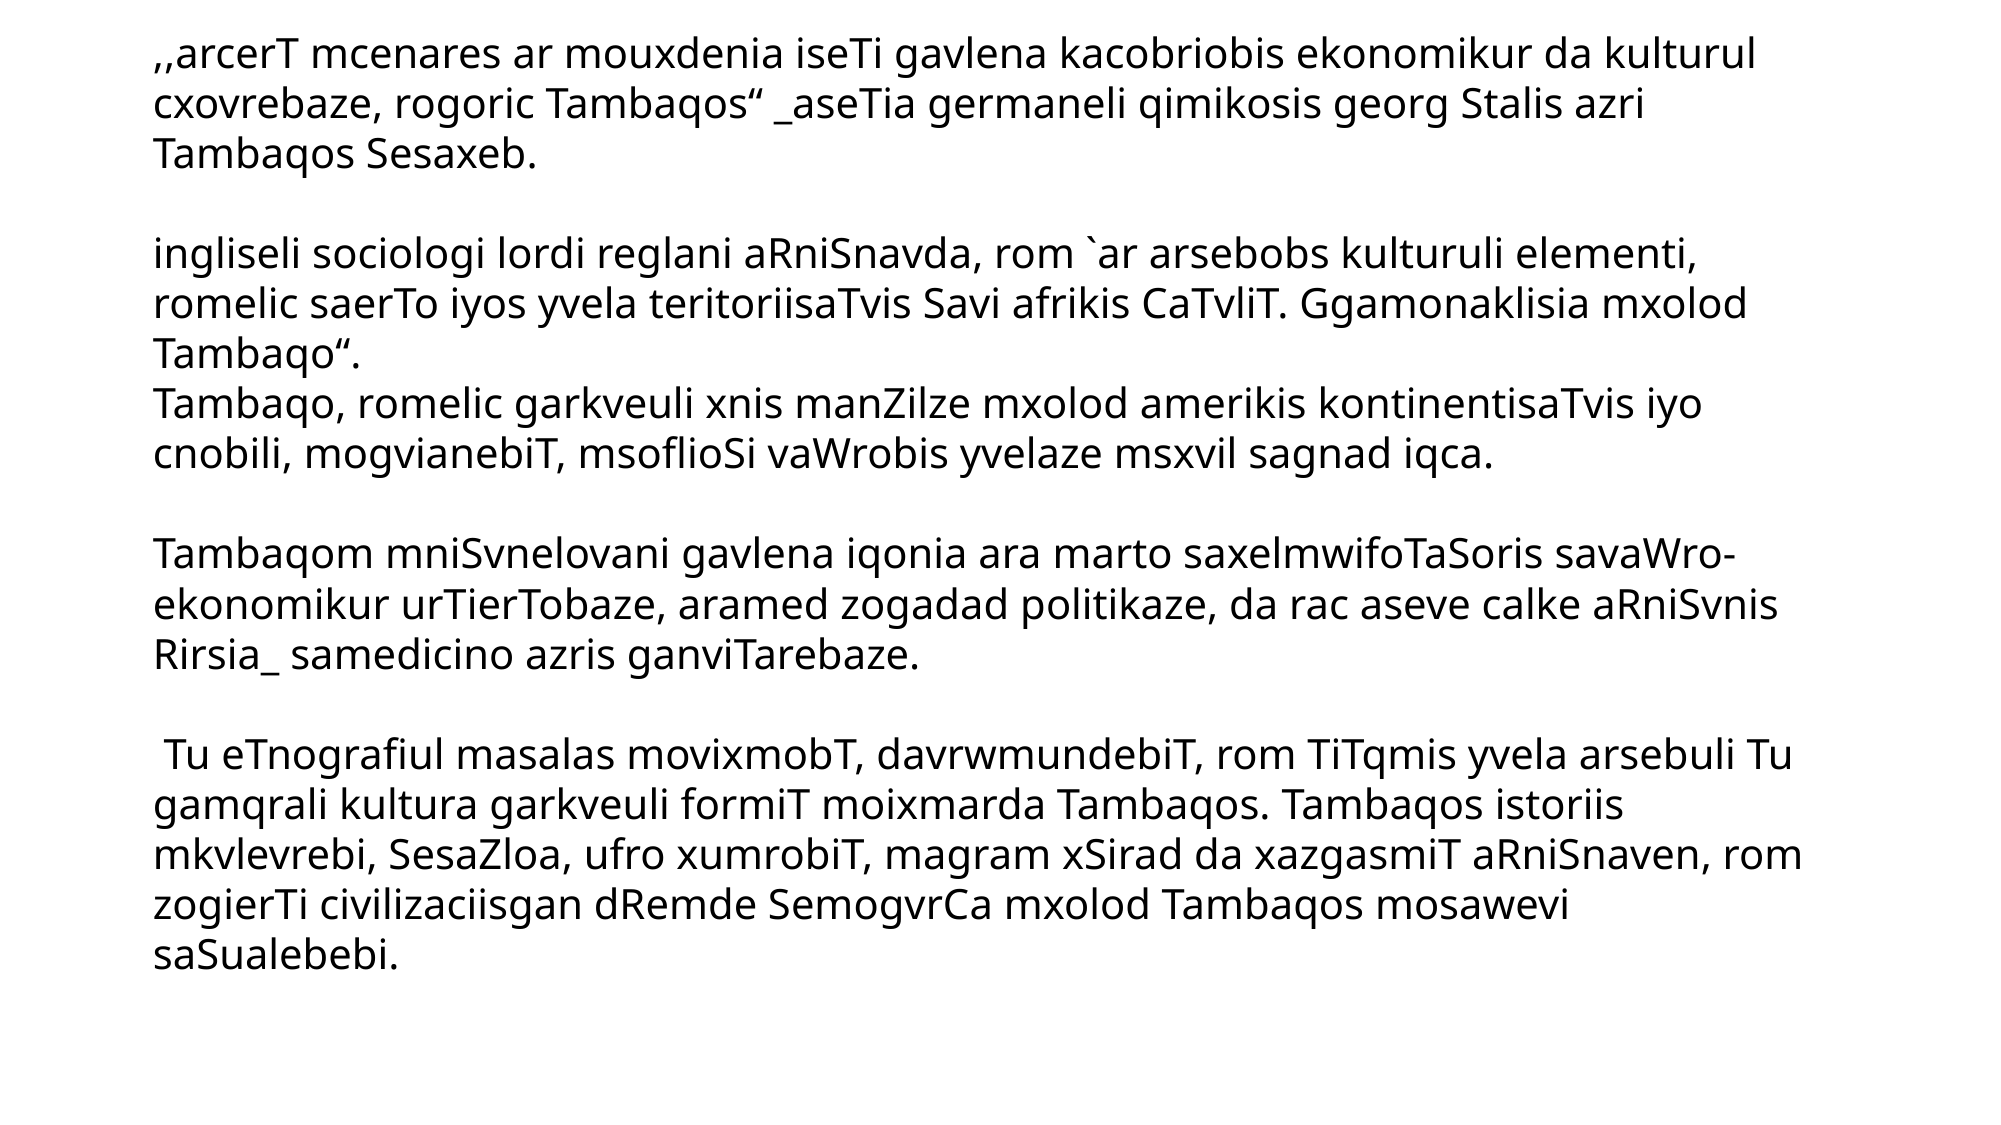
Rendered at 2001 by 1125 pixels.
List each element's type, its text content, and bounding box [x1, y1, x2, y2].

title ,,arcerT mcenares ar mouxdenia iseTi gavlena kacobriobis ekonomikur da kulturul cxovrebaze, rogoric Tambaqos“ _aseTia germaneli qimikosis georg Stalis azri Tambaqos Sesaxeb. ingliseli sociologi lordi reglani aRniSnavda, rom `ar arsebobs kulturuli elementi, romelic saerTo iyos yvela teritoriisaTvis Savi afrikis CaTvliT. Ggamonaklisia mxolod Tambaqo“. Tambaqo, romelic garkveuli xnis manZilze mxolod amerikis kontinentisaTvis iyo cnobili, mogvianebiT, msoflioSi vaWrobis yvelaze msxvil sagnad iqca. Tambaqom mniSvnelovani gavlena iqonia ara marto saxelmwifoTaSoris savaWro-ekonomikur urTierTobaze, aramed zogadad politikaze, da rac aseve calke aRniSvnis Rirsia_ samedicino azris ganviTarebaze. Tu eTnografiul masalas movixmobT, davrwmundebiT, rom TiTqmis yvela arsebuli Tu gamqrali kultura garkveuli formiT moixmarda Tambaqos. Tambaqos istoriis mkvlevrebi, SesaZloa, ufro xumrobiT, magram xSirad da xazgasmiT aRniSnaven, rom zogierTi civilizaciisgan dRemde SemogvrCa mxolod Tambaqos mosawevi saSualebebi. [137, 393, 1827, 612]
